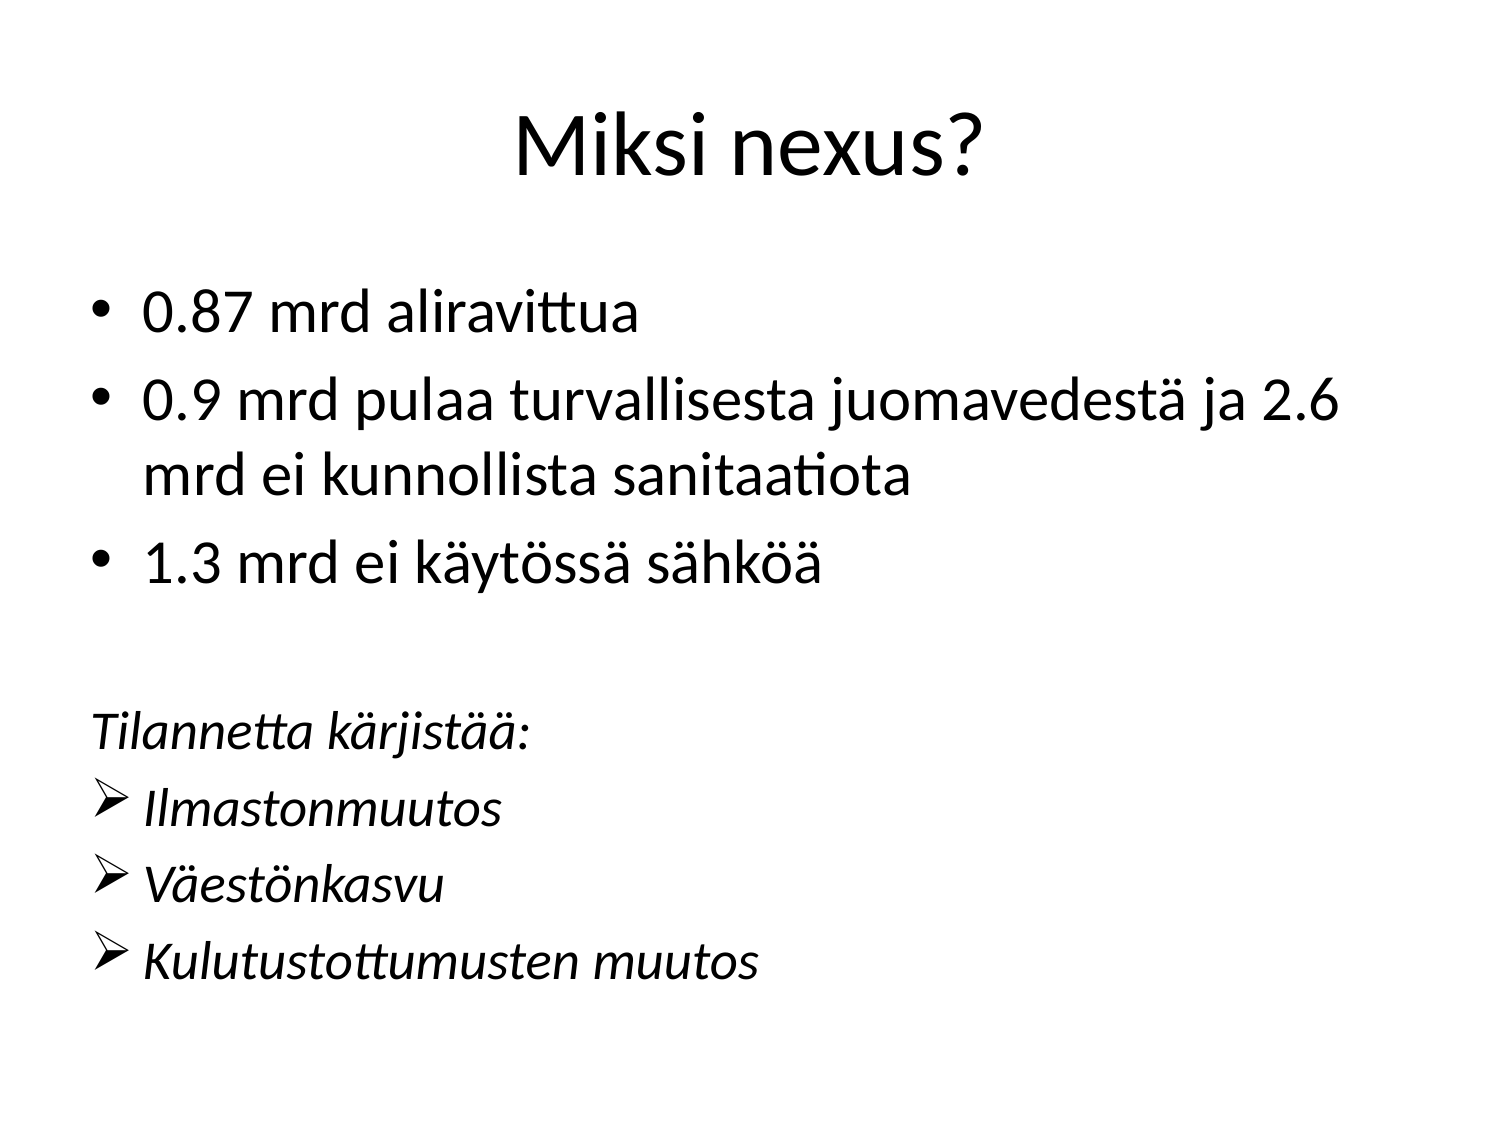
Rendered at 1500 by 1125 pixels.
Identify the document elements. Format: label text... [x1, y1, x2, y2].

title Miksi nexus? [75, 45, 1425, 233]
list 0.87 mrd aliravittua 0.9 mrd pulaa turvallisesta juomavedestä ja 2.6 mrd ei kunnollista sanitaatiota 1.3 mrd ei käytössä sähköä Tilannetta kärjistää: Ilmastonmuutos Väestönkasvu Kulutustottumusten muutos [75, 262, 1425, 1005]
